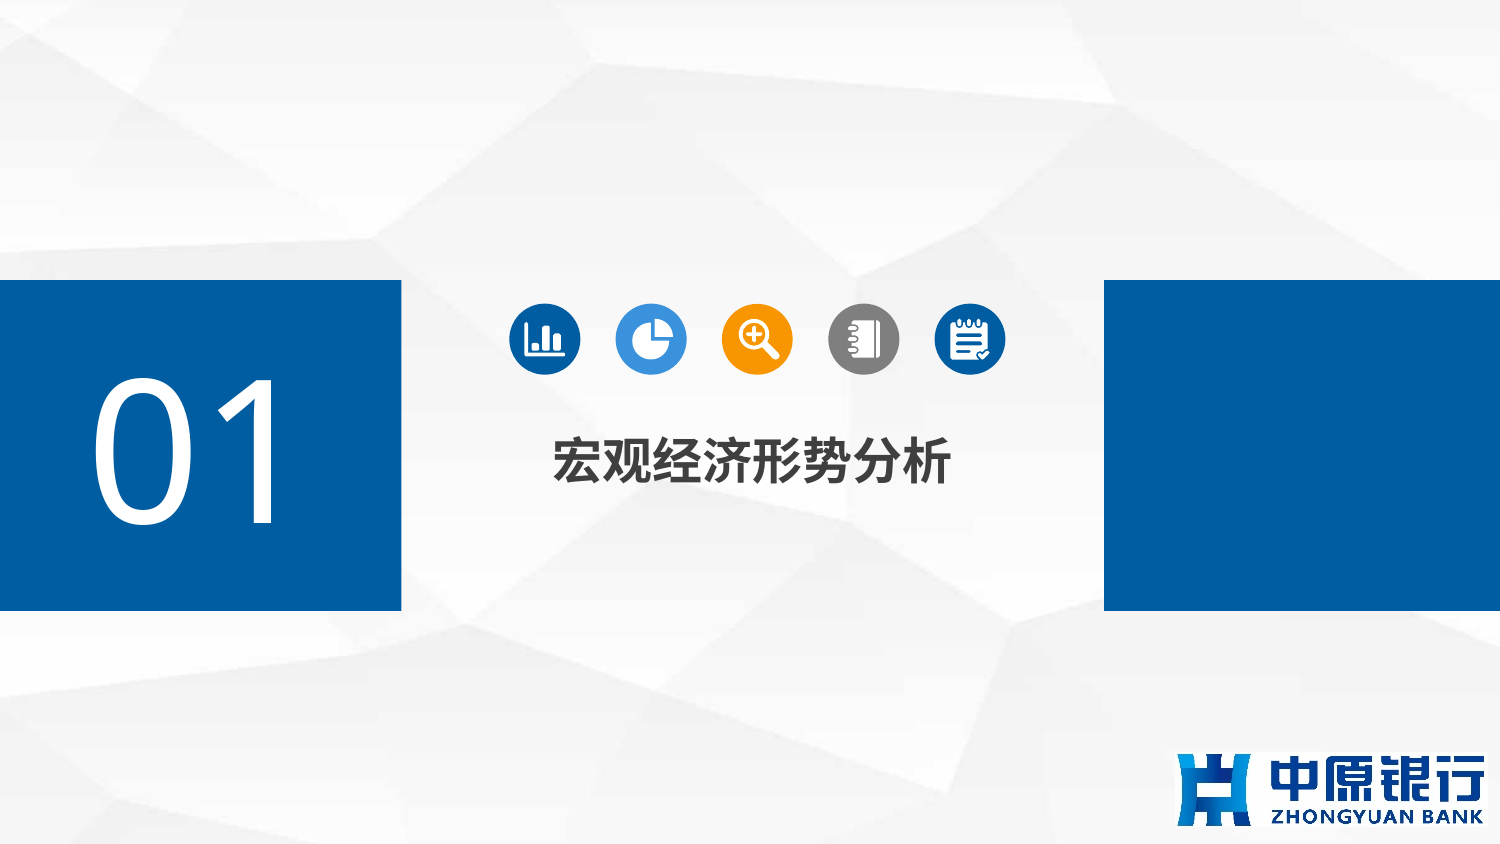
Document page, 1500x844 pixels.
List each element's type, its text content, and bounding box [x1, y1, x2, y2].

text_box 01 [71, 316, 331, 572]
picture [0, 0, 1500, 844]
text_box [509, 303, 581, 375]
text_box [721, 303, 793, 375]
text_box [615, 303, 687, 375]
text_box [1104, 280, 1500, 611]
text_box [934, 303, 1006, 375]
text_box [0, 280, 402, 611]
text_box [828, 303, 900, 375]
text_box 宏观经济形势分析 [537, 421, 968, 497]
